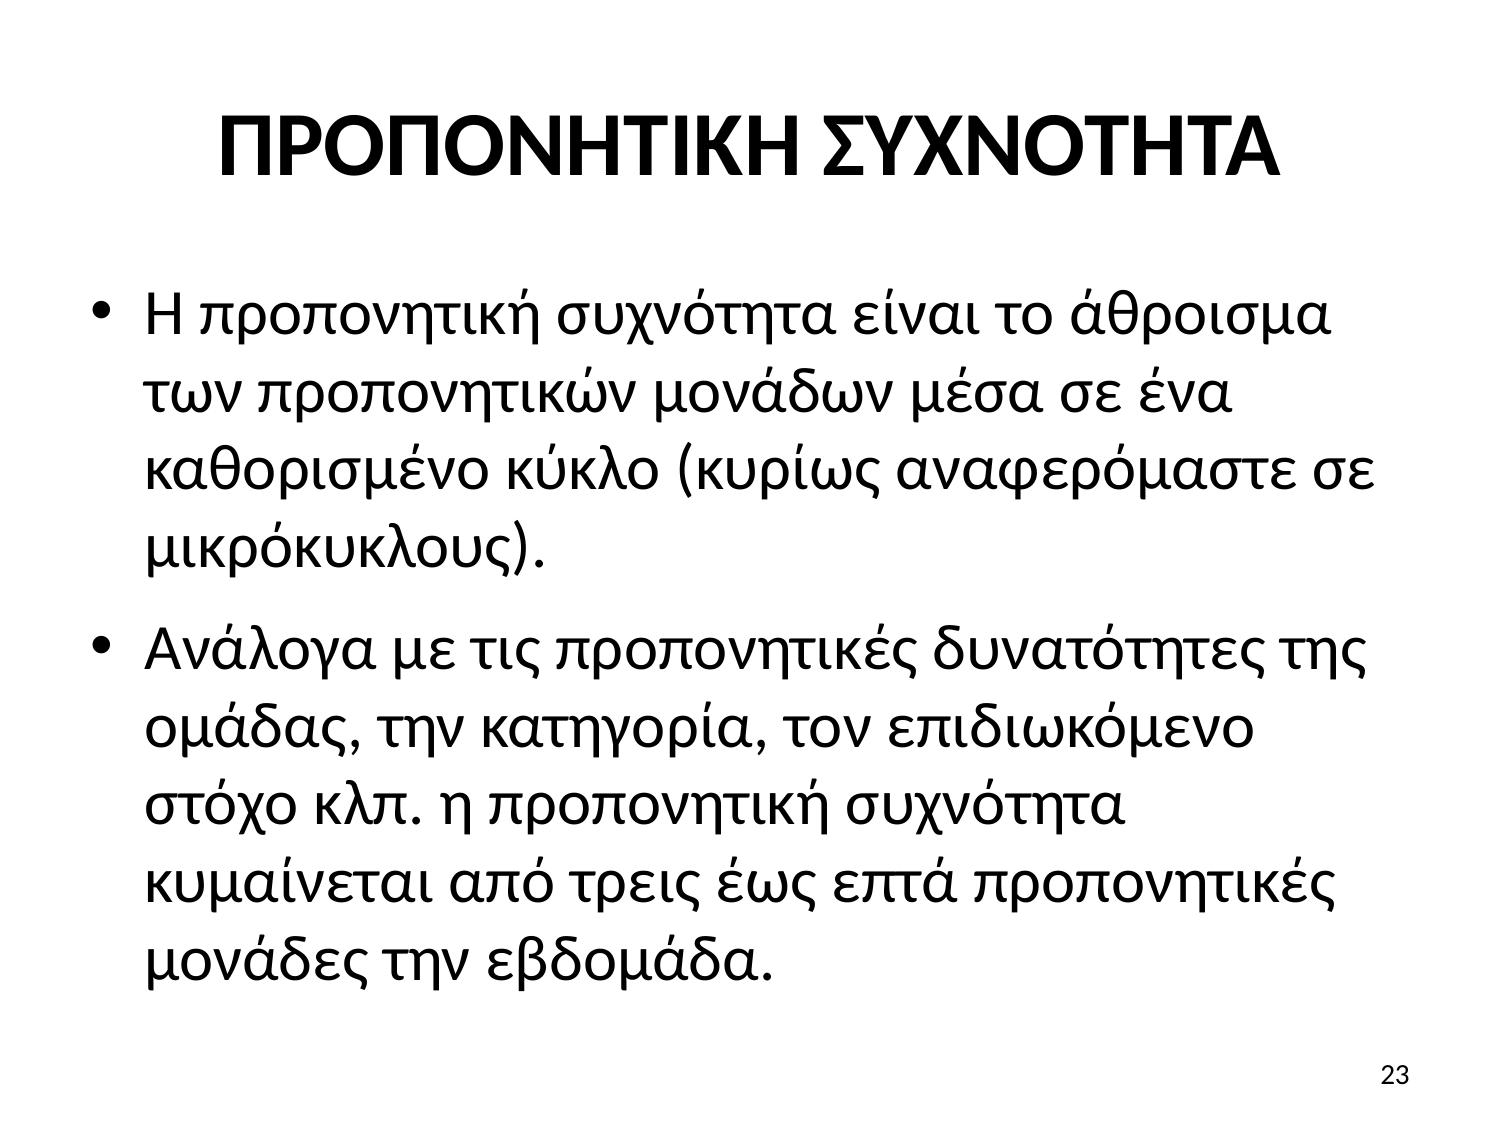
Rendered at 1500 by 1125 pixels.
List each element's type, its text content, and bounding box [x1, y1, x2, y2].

list Η προπονητική συχνότητα είναι το άθροισμα των προπονητικών μονάδων μέσα σε ένα καθορισμένο κύκλο (κυρίως αναφερόμαστε σε μικρόκυκλους). Ανάλογα με τις προπονητικές δυνατότητες της ομάδας, την κατηγορία, τον επιδιωκόμενο στόχο κλπ. η προπονητική συχνότητα κυμαίνεται από τρεις έως επτά προπονητικές μονάδες την εβδομάδα. [75, 262, 1425, 1005]
title ΠΡΟΠΟΝΗΤΙΚΗ ΣΥΧΝΟΤΗΤΑ [75, 45, 1425, 233]
slide_number 23 [1074, 1042, 1425, 1103]
